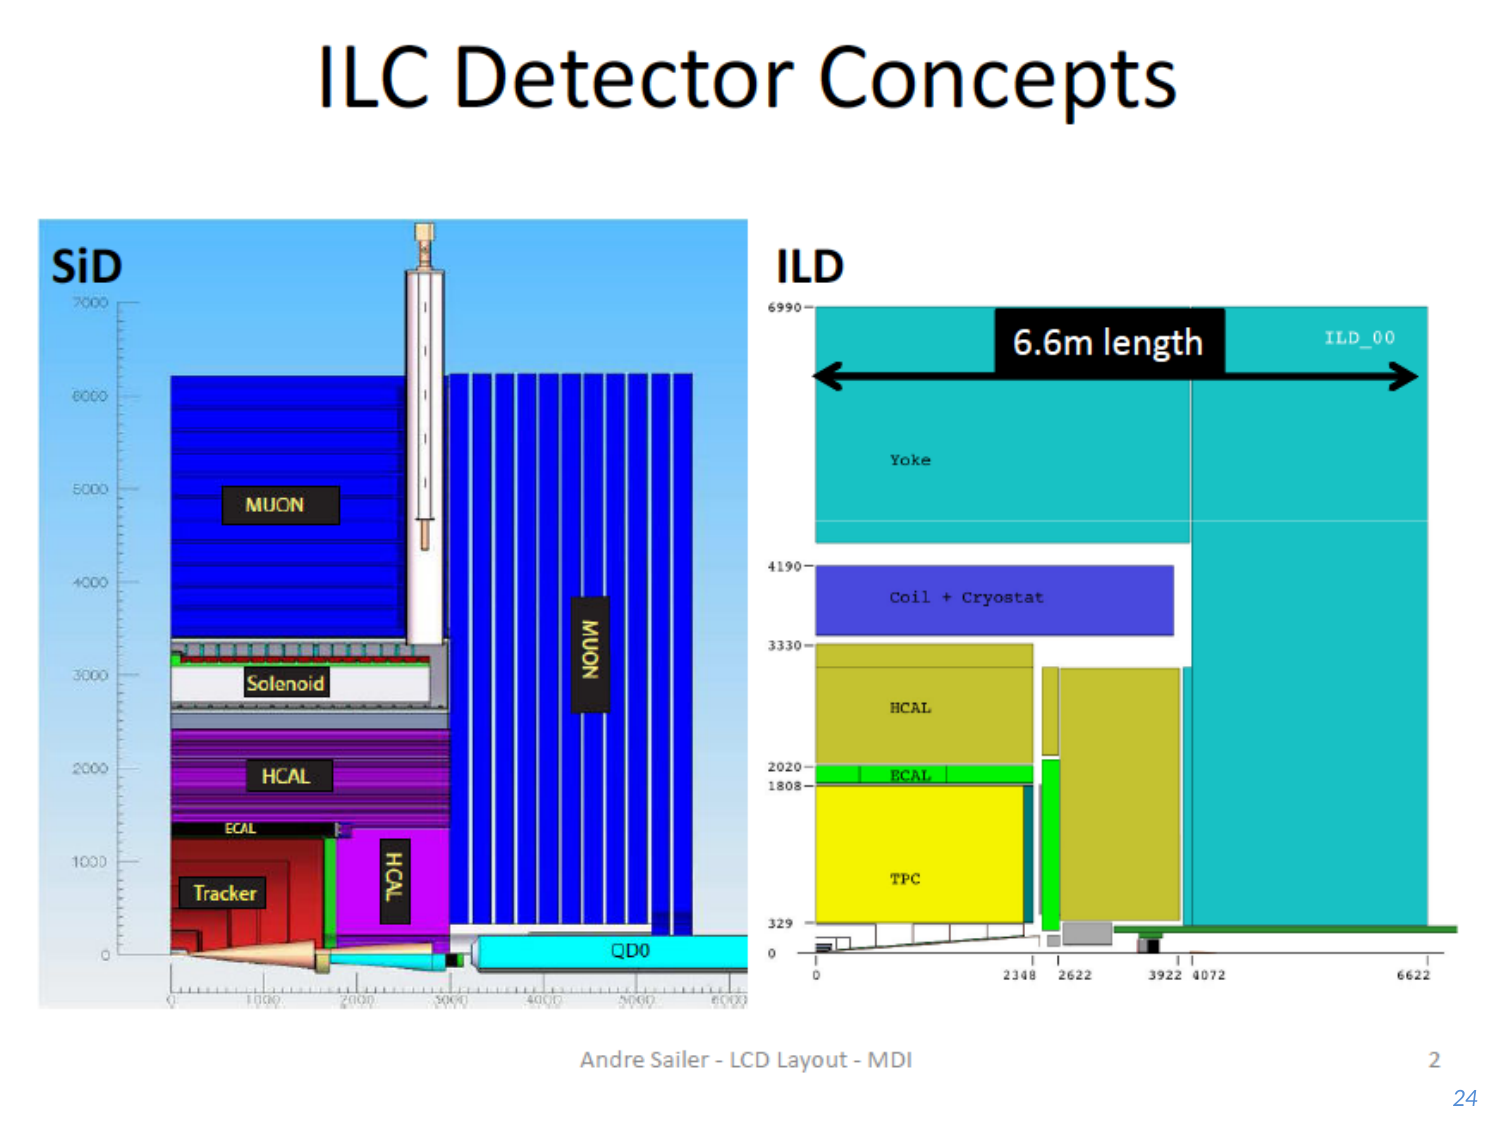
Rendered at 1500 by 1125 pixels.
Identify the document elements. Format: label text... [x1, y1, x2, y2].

slide_number 24 [1142, 1087, 1493, 1125]
picture [7, 0, 1491, 1085]
